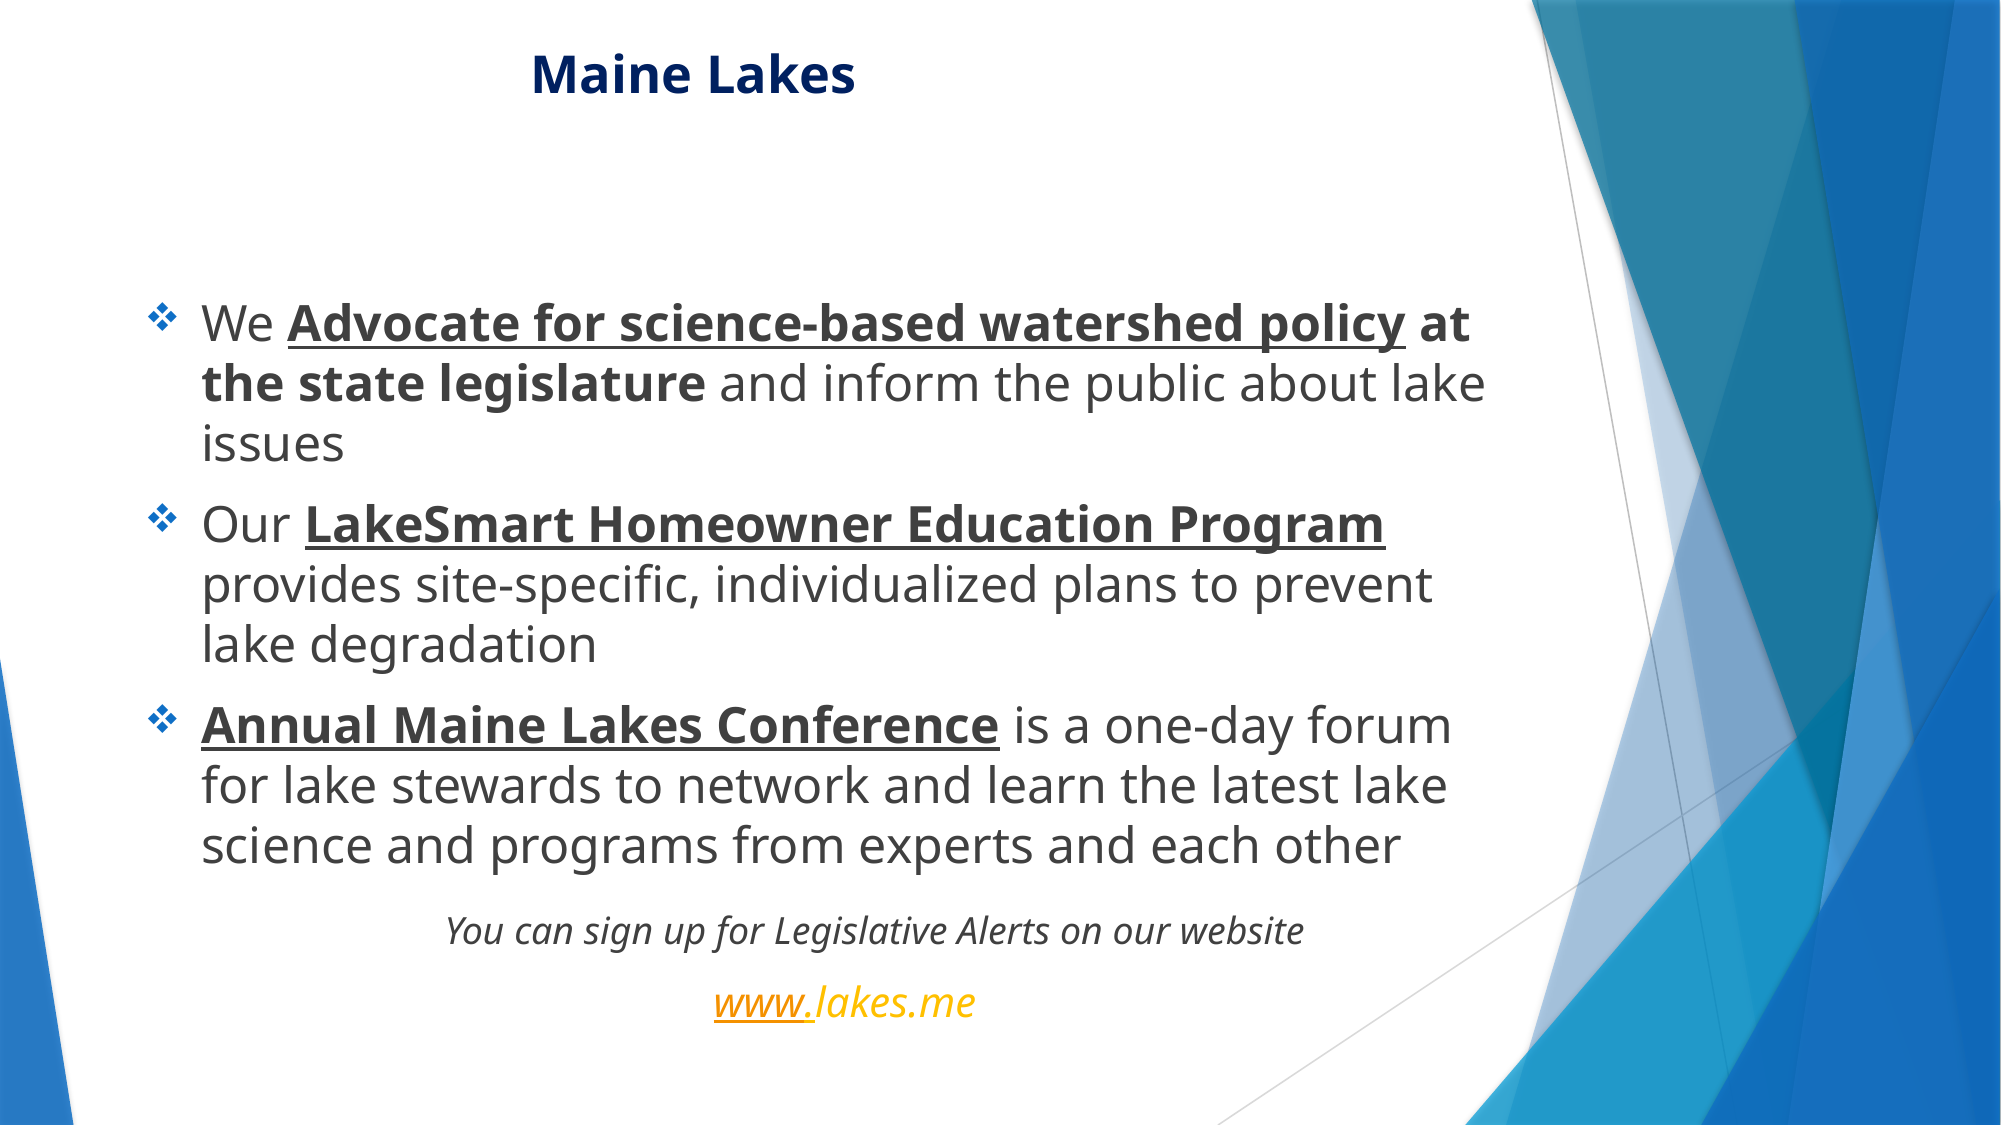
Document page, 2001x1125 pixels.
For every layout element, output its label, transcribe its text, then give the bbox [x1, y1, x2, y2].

title Maine Lakes [0, 0, 1449, 177]
list We Advocate for science-based watershed policy at the state legislature and inform the public about lake issues Our LakeSmart Homeowner Education Program provides site-specific, individualized plans to prevent lake degradation Annual Maine Lakes Conference is a one-day forum for lake stewards to network and learn the latest lake science and programs from experts and each other You can sign up for Legislative Alerts on our website www.lakes.me [129, 284, 1543, 1097]
